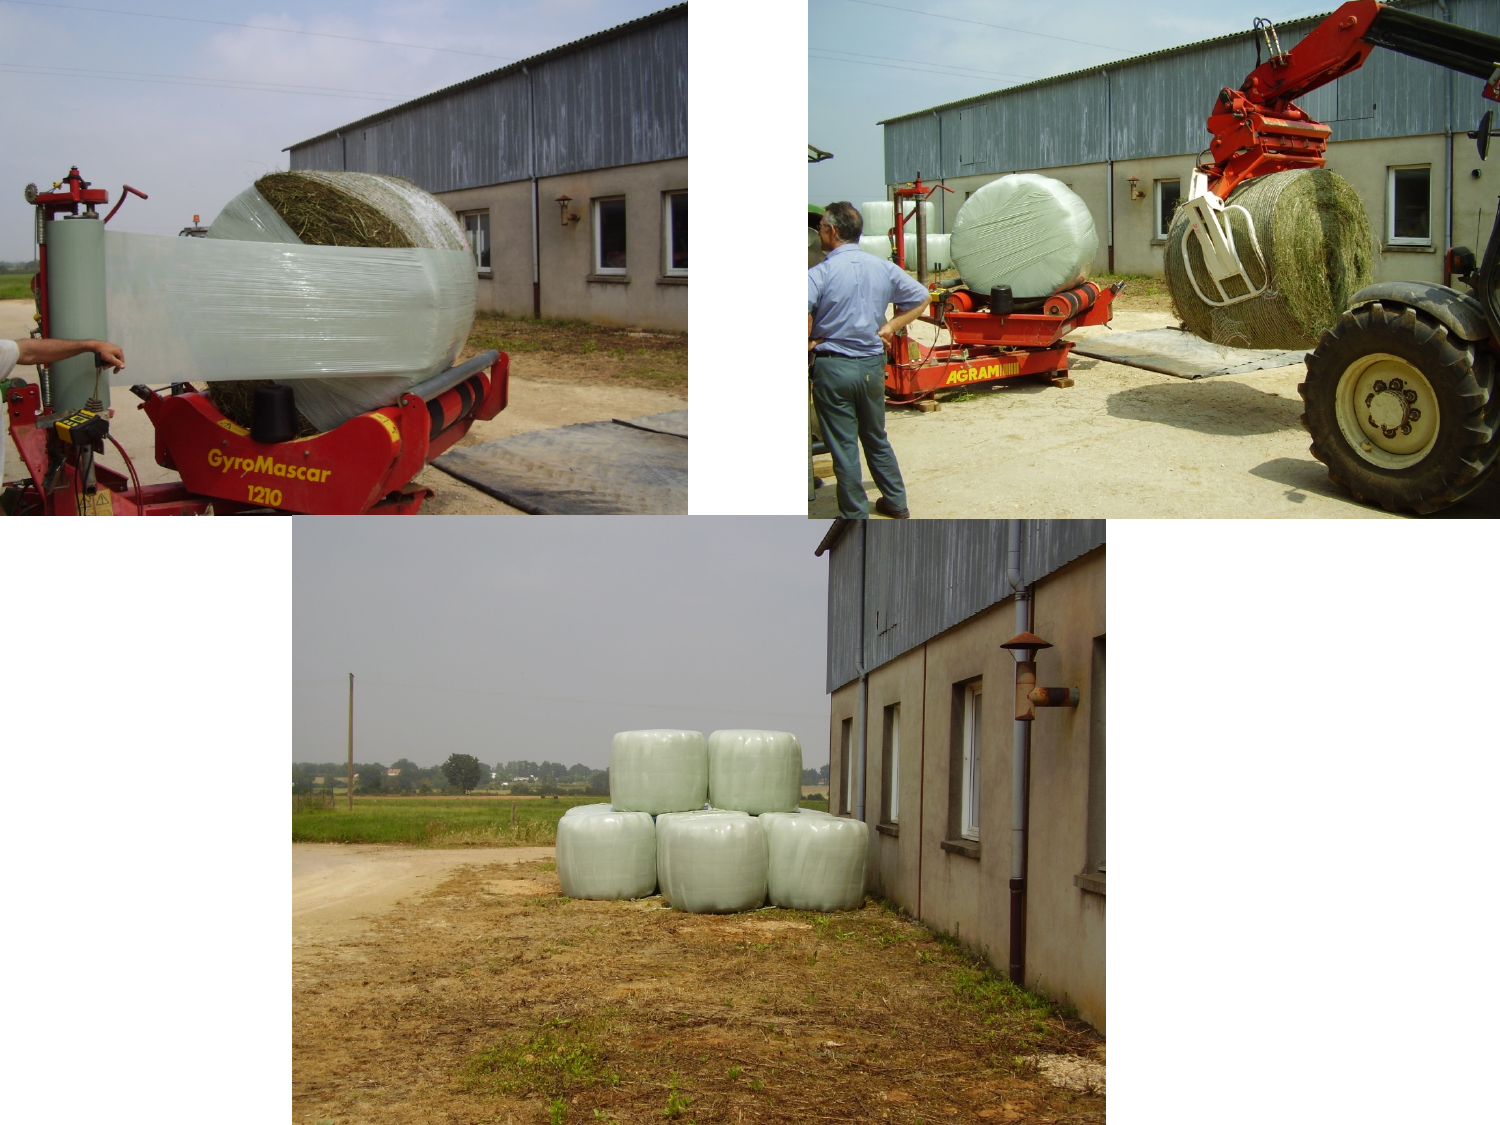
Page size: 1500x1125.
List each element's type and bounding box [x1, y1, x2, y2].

list [0, 0, 688, 516]
picture [292, 0, 1500, 1125]
